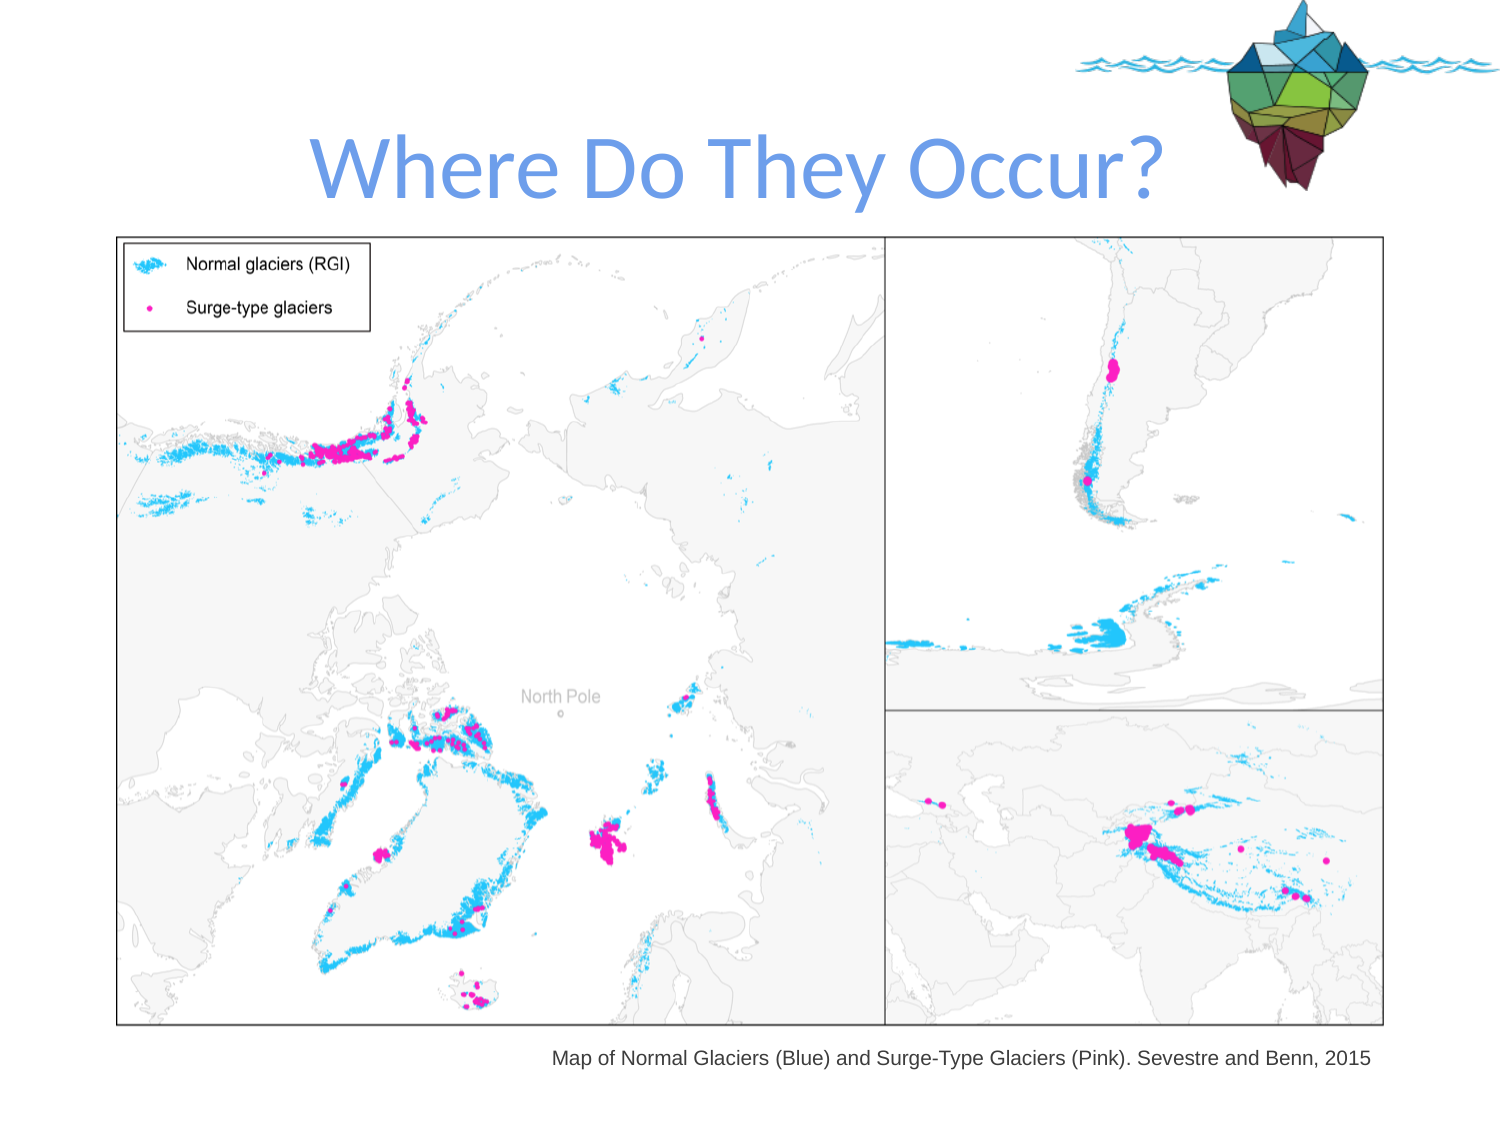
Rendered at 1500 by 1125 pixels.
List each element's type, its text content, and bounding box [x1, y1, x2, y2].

text_box Map of Normal Glaciers (Blue) and Surge-Type Glaciers (Pink). Sevestre and Benn, 2015 [531, 1036, 1387, 1087]
picture [1075, 0, 1500, 191]
text_box Where Do They Occur? [103, 59, 1397, 278]
picture [113, 231, 1387, 1030]
